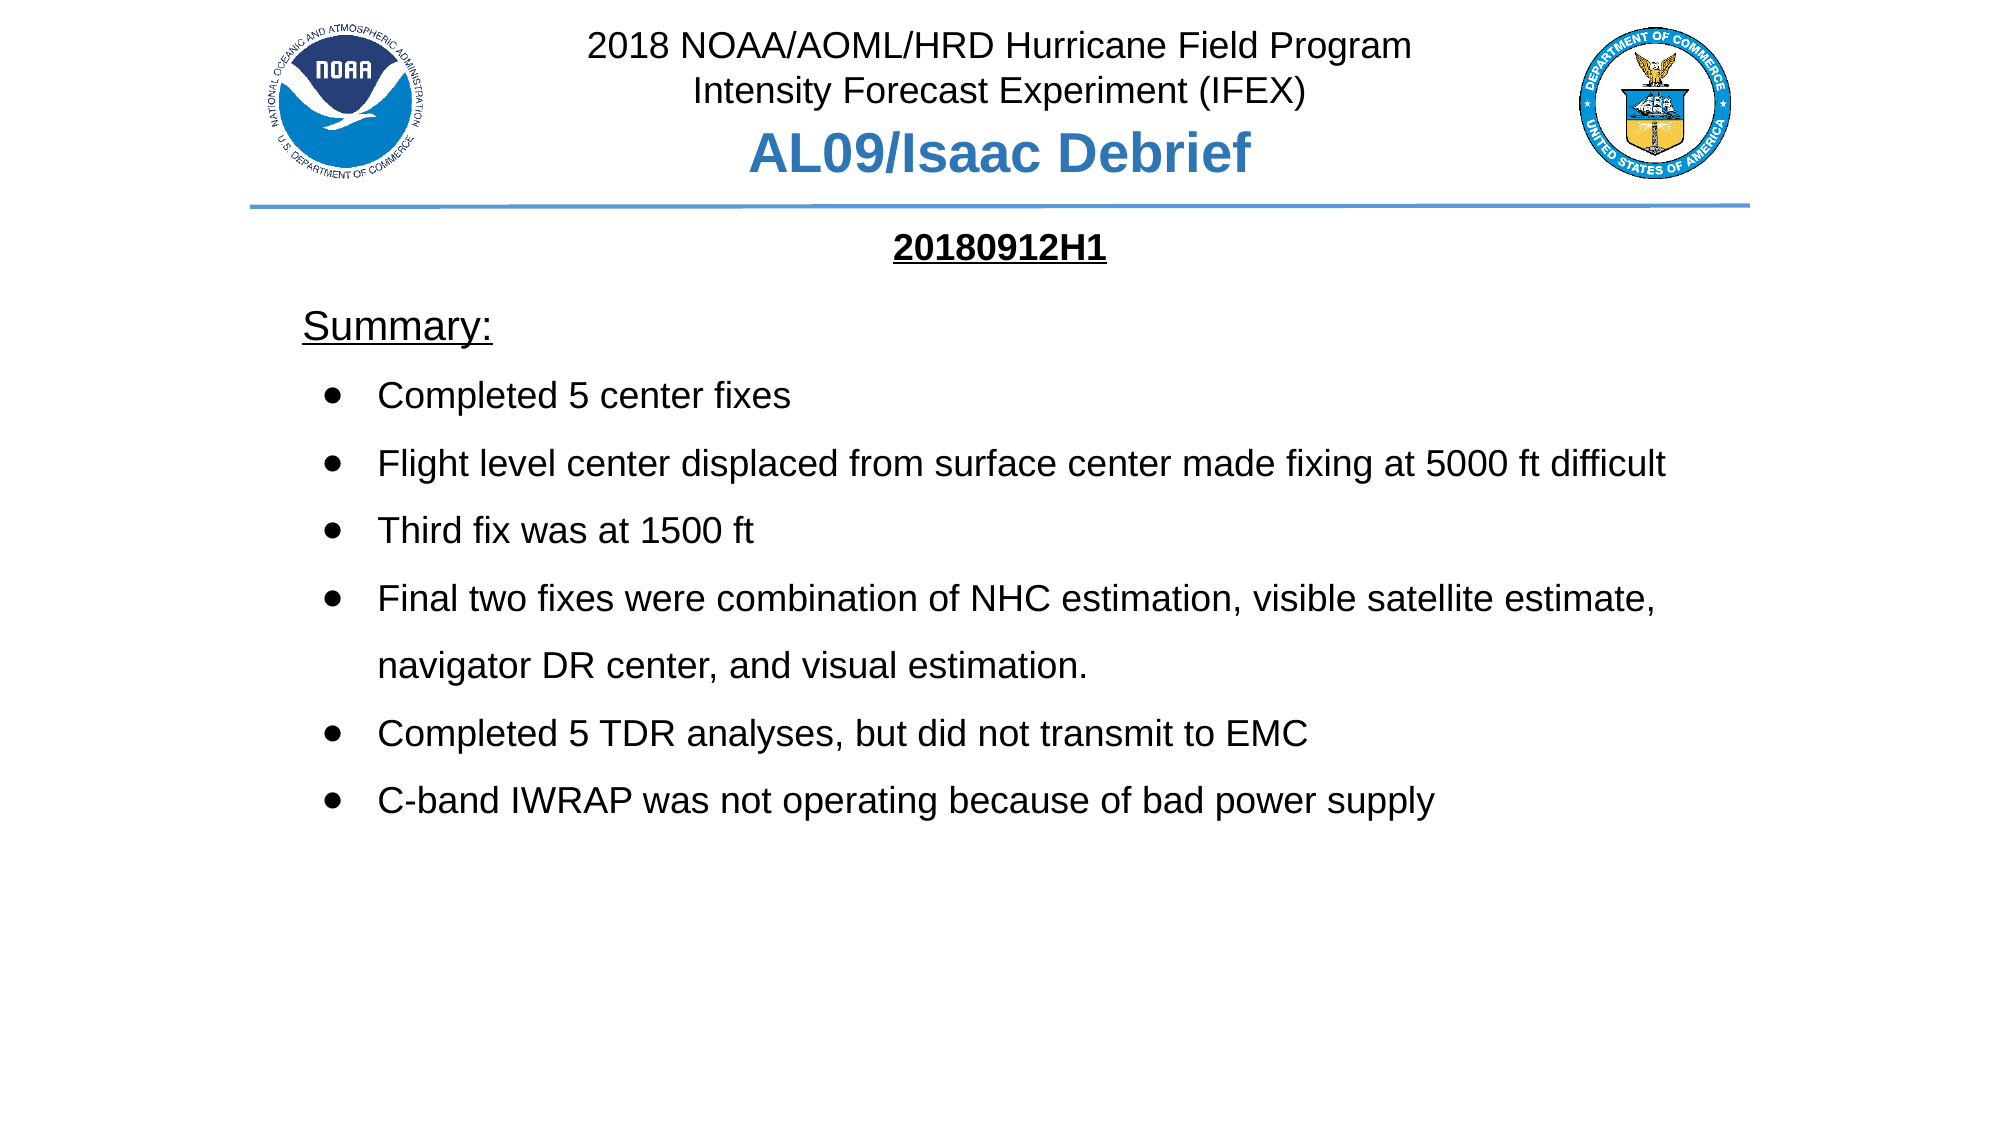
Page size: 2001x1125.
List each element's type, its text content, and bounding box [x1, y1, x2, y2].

picture [1596, 44, 1714, 162]
picture [1658, 106, 1732, 180]
text_box Summary: Completed 5 center fixes Flight level center displaced from surface center made fixing at 5000 ft difficult Third fix was at 1500 ft Final two fixes were combination of NHC estimation, visible satellite estimate, navigator DR center, and visual estimation. Completed 5 TDR analyses, but did not transmit to EMC C-band IWRAP was not operating because of bad power supply [287, 258, 1714, 917]
picture [1578, 26, 1732, 180]
text_box 20180912H1 [830, 216, 1170, 276]
picture [267, 23, 423, 180]
text_box AL09/Isaac Debrief [249, 108, 1750, 193]
text_box 2018 NOAA/AOML/HRD Hurricane Field Program Intensity Forecast Experiment (IFEX) [249, 13, 1750, 108]
